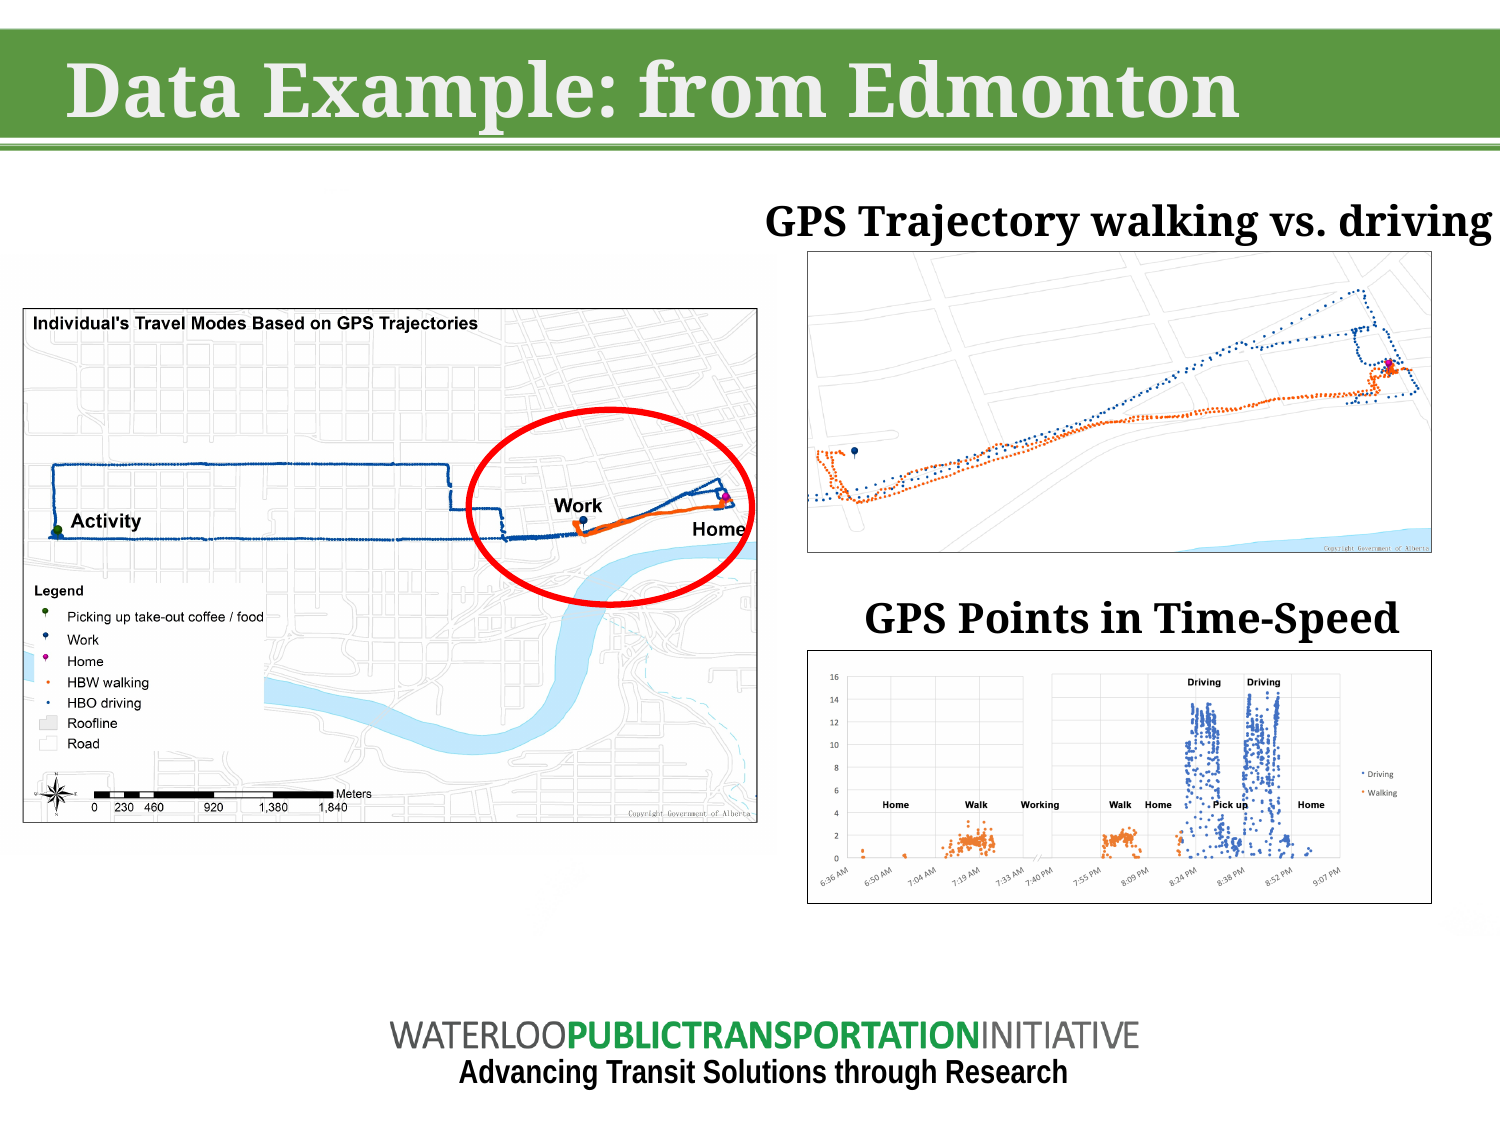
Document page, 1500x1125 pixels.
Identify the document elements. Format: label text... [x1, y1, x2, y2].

text_box GPS Trajectory walking vs. driving [749, 187, 1500, 253]
title Data Example: from Edmonton [49, 37, 1476, 138]
text_box GPS Points in Time-Speed [849, 584, 1437, 650]
picture [382, 1013, 1145, 1055]
picture [0, 0, 1500, 935]
